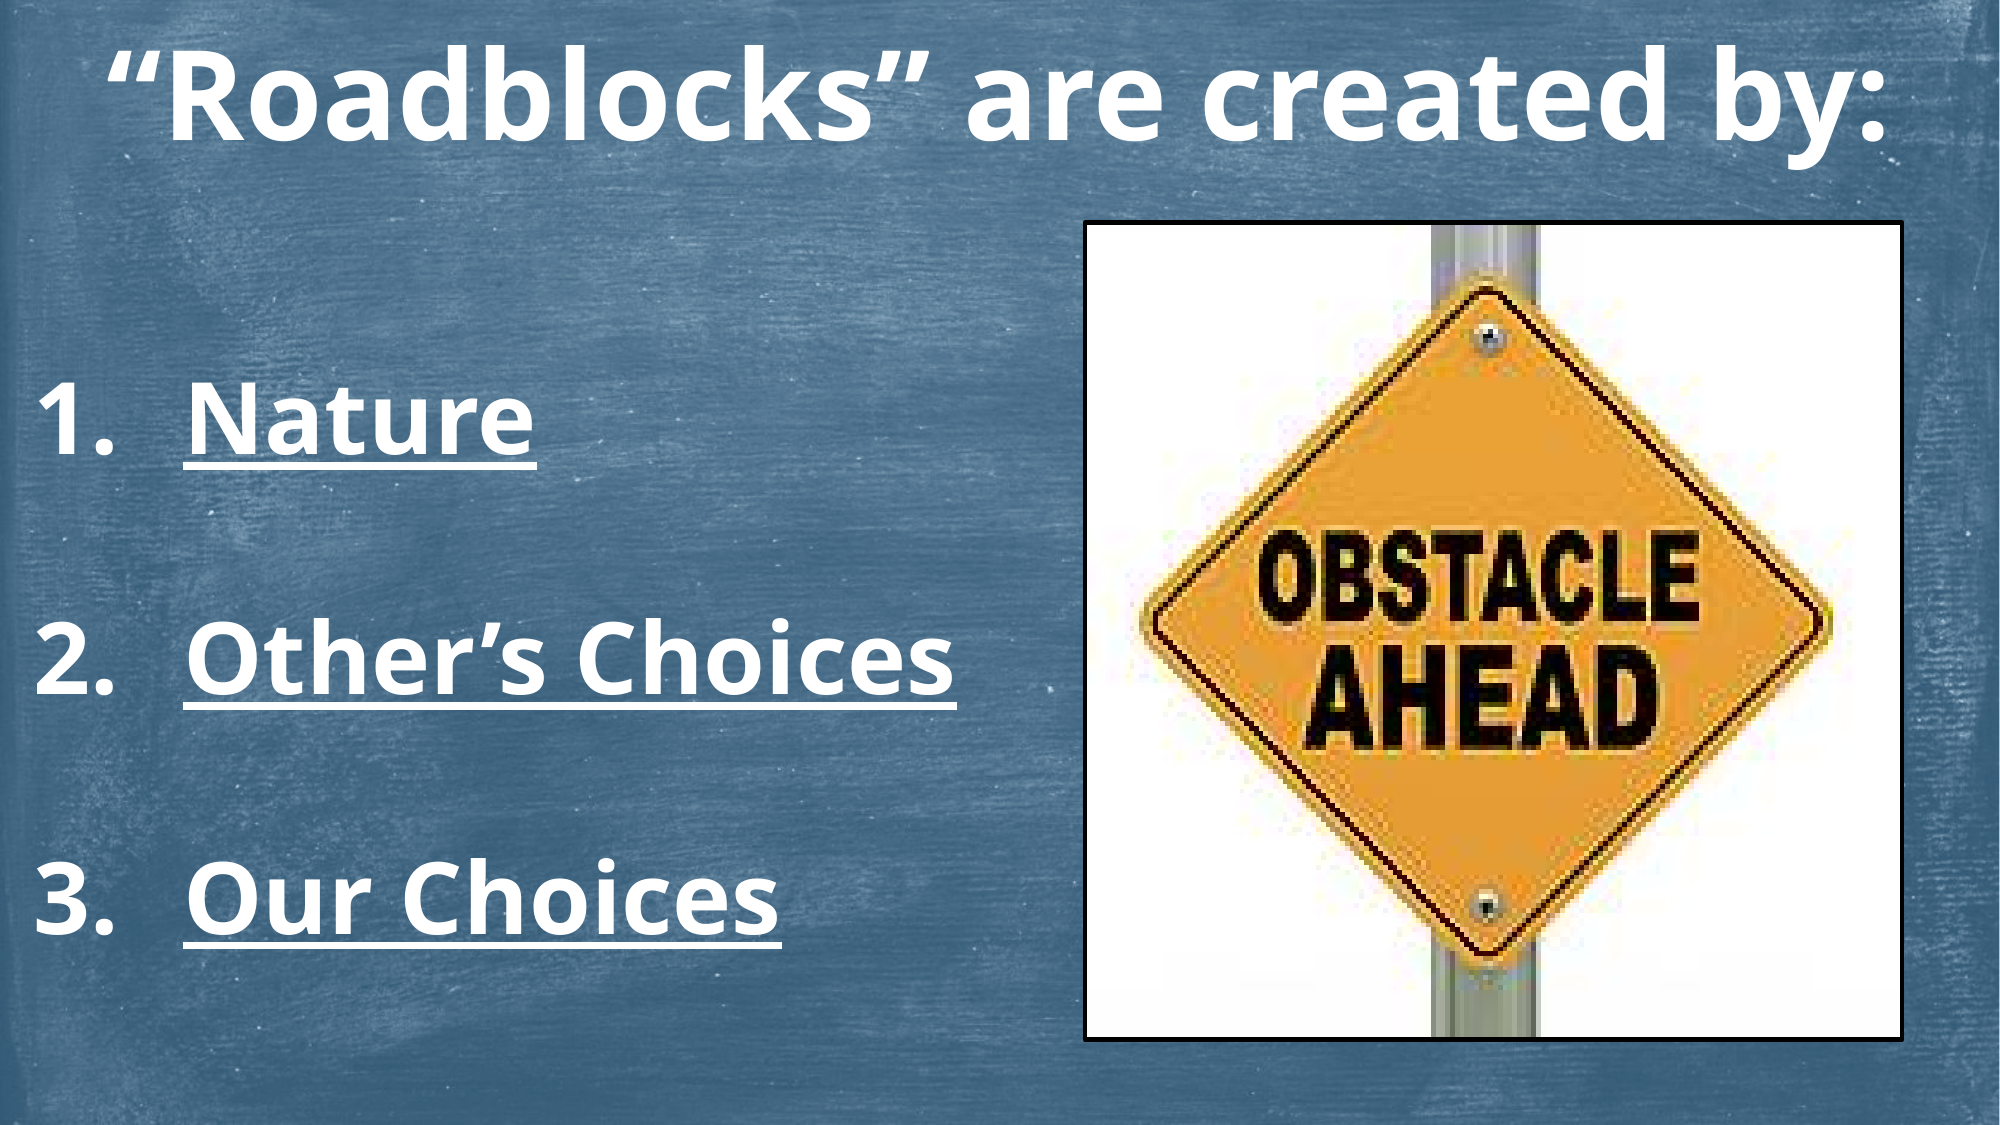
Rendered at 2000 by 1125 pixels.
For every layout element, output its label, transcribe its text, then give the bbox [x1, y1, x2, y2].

text_box “Roadblocks” are created by: Nature Other’s Choices Our Choices [18, 24, 1981, 1000]
picture [1087, 225, 1900, 1037]
